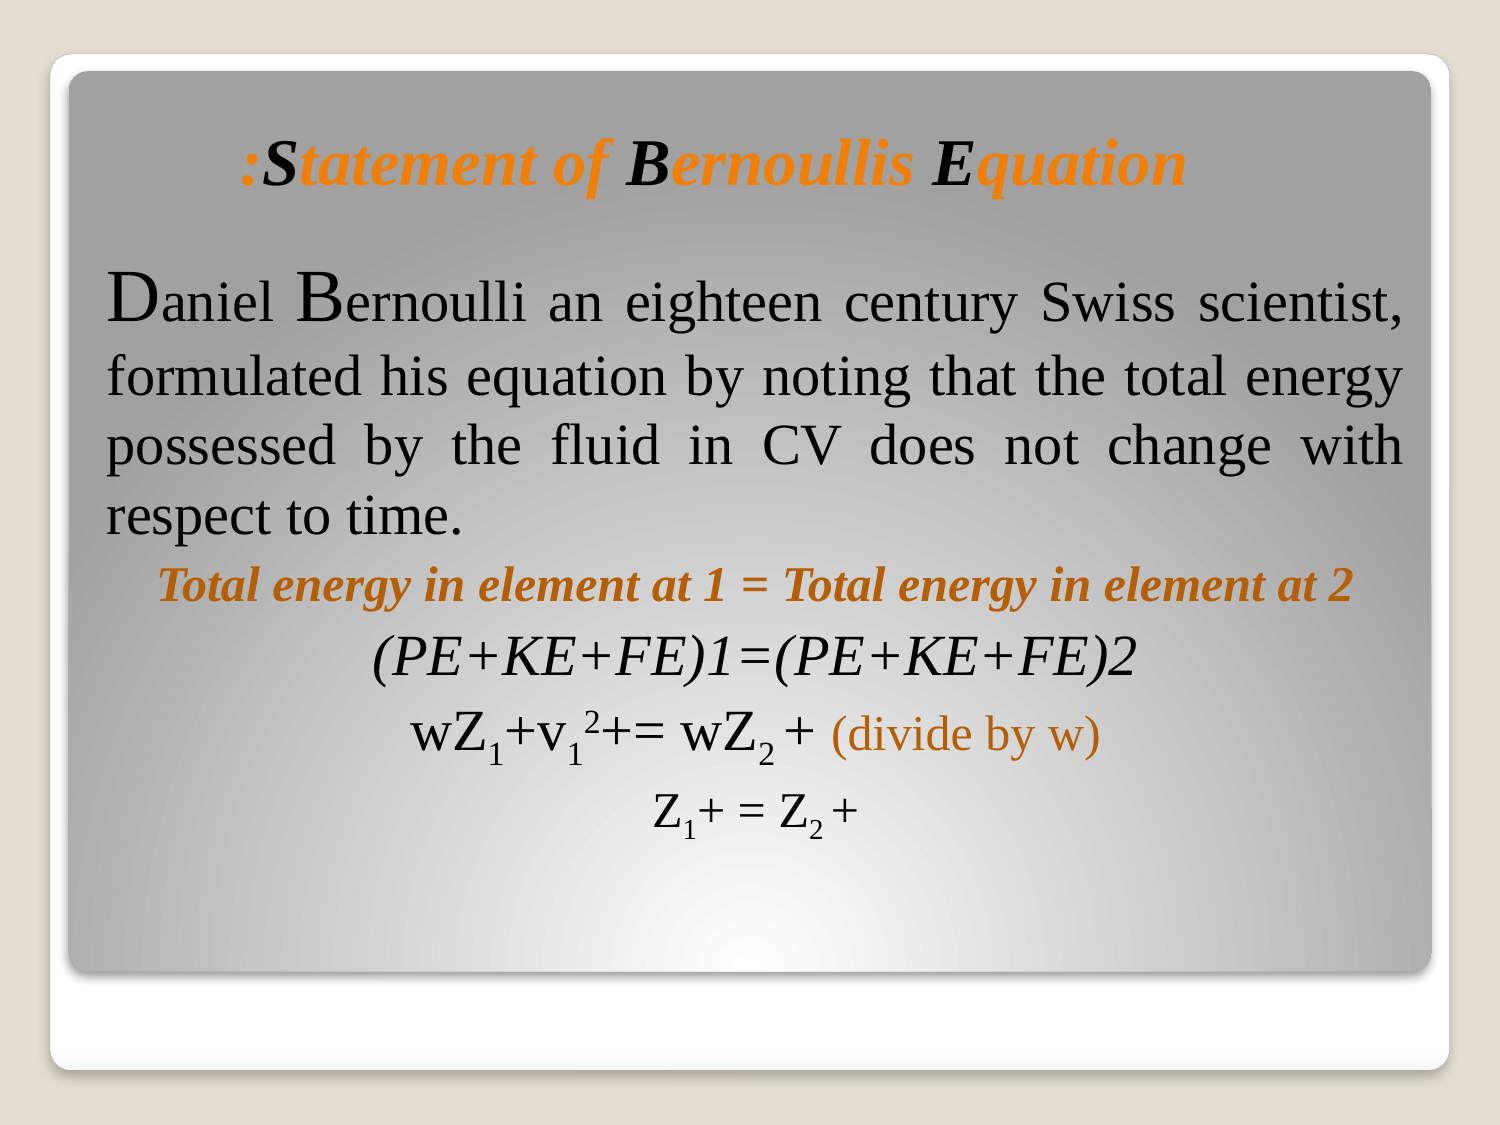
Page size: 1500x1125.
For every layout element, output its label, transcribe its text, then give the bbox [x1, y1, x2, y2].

title Statement of Bernoullis Equation: [112, 101, 1317, 206]
